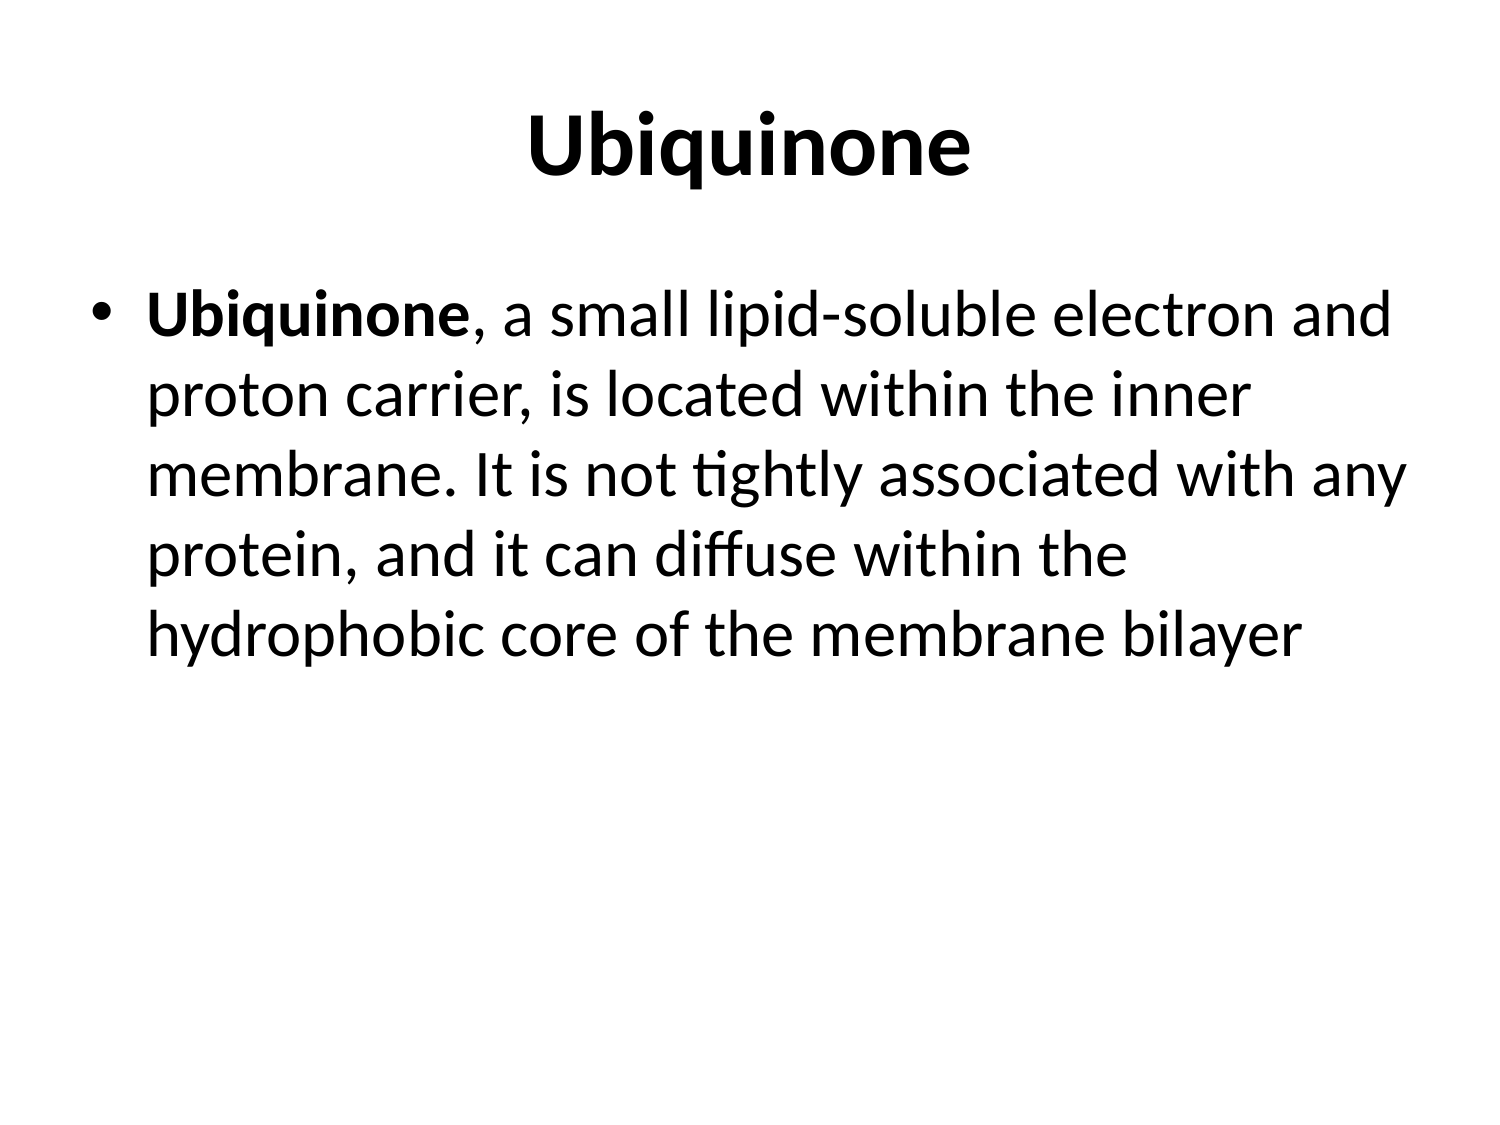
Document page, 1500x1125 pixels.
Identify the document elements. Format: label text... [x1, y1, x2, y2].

title Ubiquinone [75, 45, 1425, 233]
list Ubiquinone, a small lipid-soluble electron and proton carrier, is located within the inner membrane. It is not tightly associated with any protein, and it can diffuse within the hydrophobic core of the membrane bilayer [75, 262, 1425, 1005]
